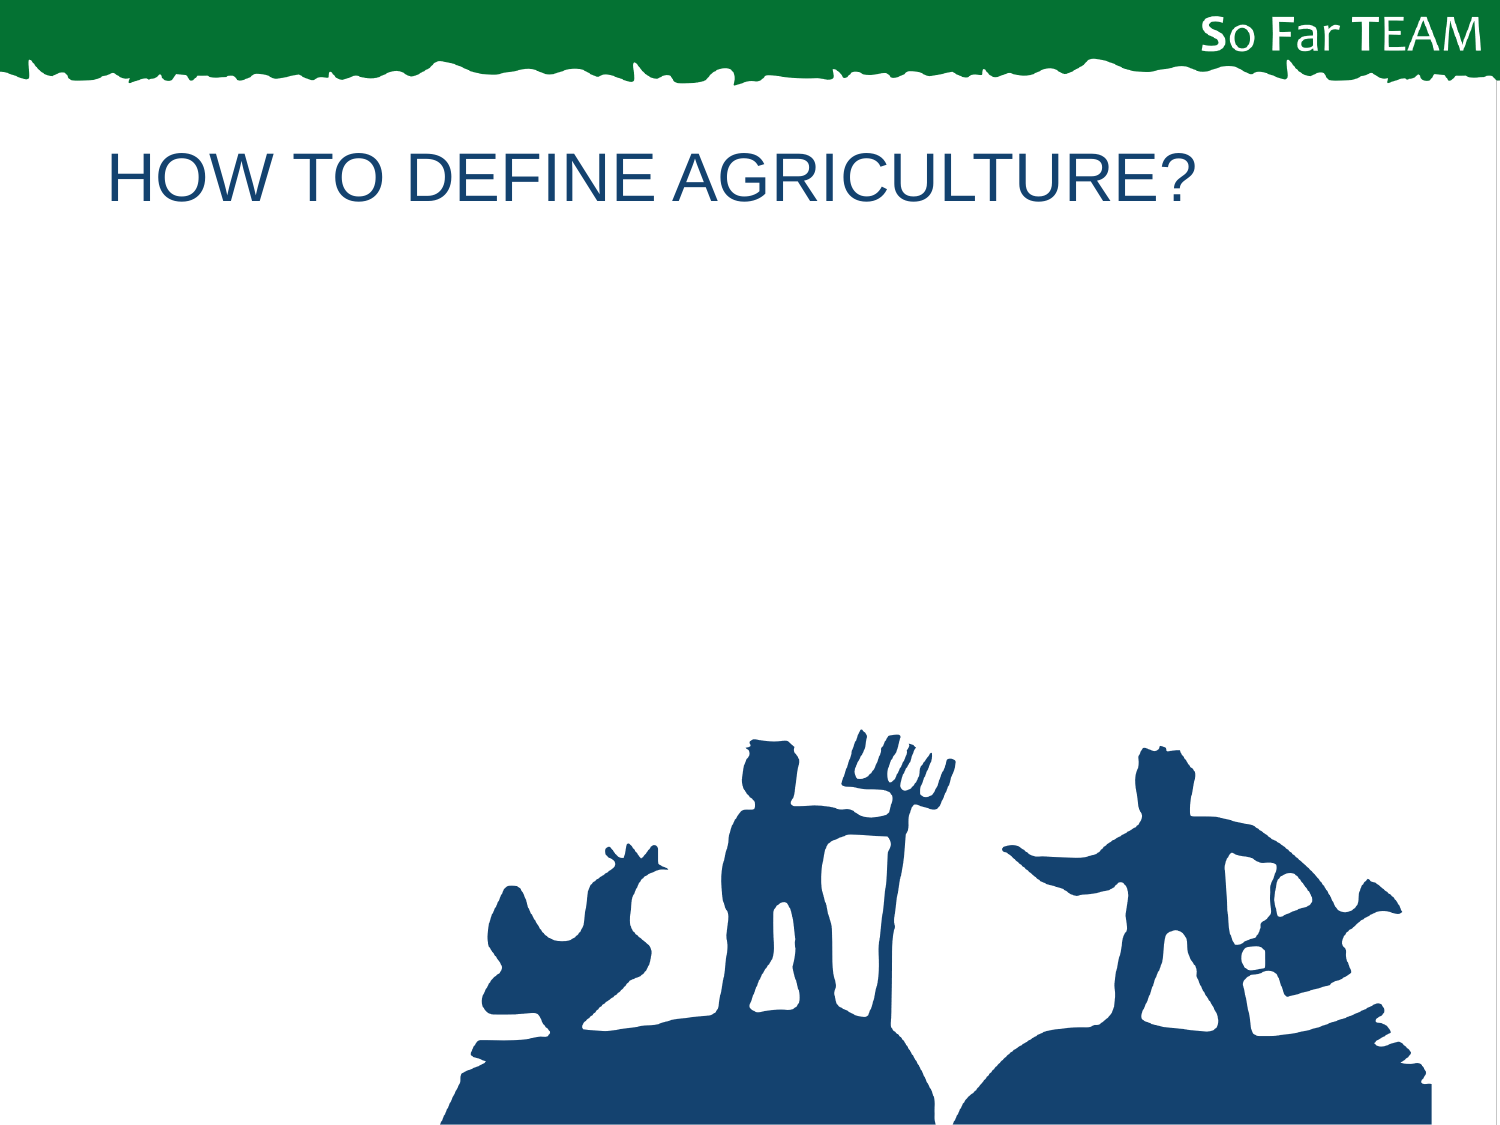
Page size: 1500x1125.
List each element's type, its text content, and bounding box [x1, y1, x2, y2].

picture [0, 0, 1500, 1125]
list How to define agriculture? [0, 132, 1241, 704]
